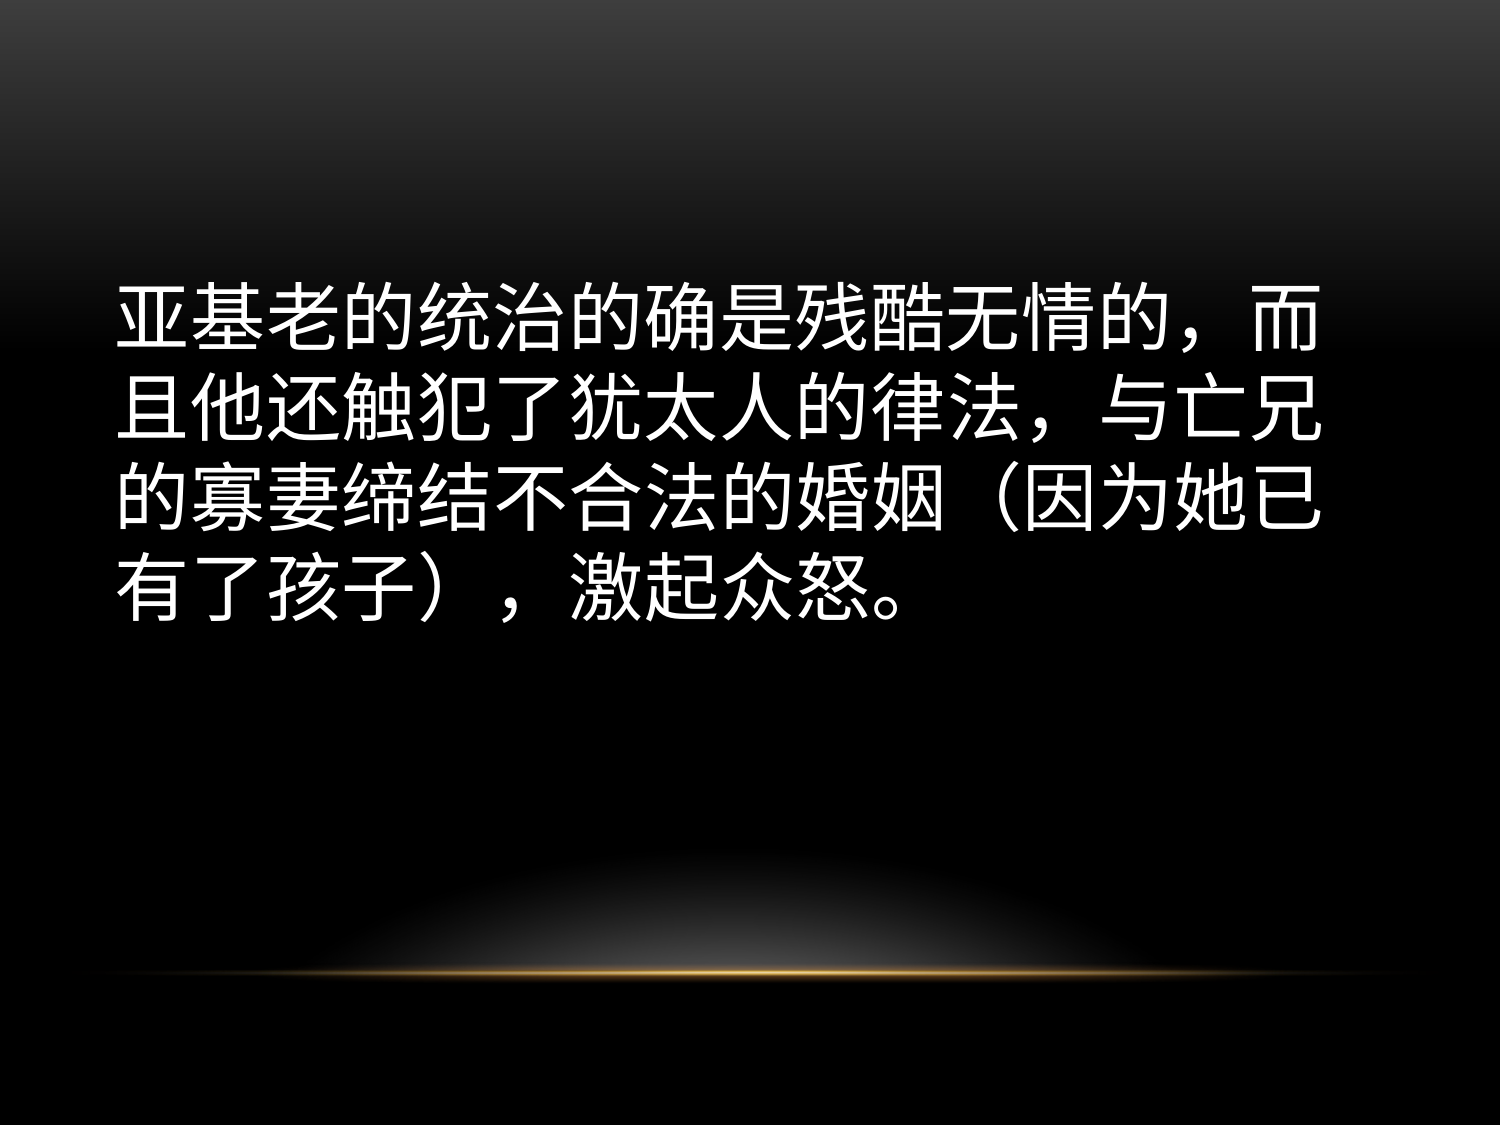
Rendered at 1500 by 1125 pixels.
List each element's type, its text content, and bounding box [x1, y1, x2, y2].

picture [0, 0, 1500, 1125]
list 亚基老的统治的确是残酷无情的，而且他还触犯了犹太人的律法，与亡兄的寡妻缔结不合法的婚姻（因为她已有了孩子），激起众怒。 [99, 262, 1400, 938]
